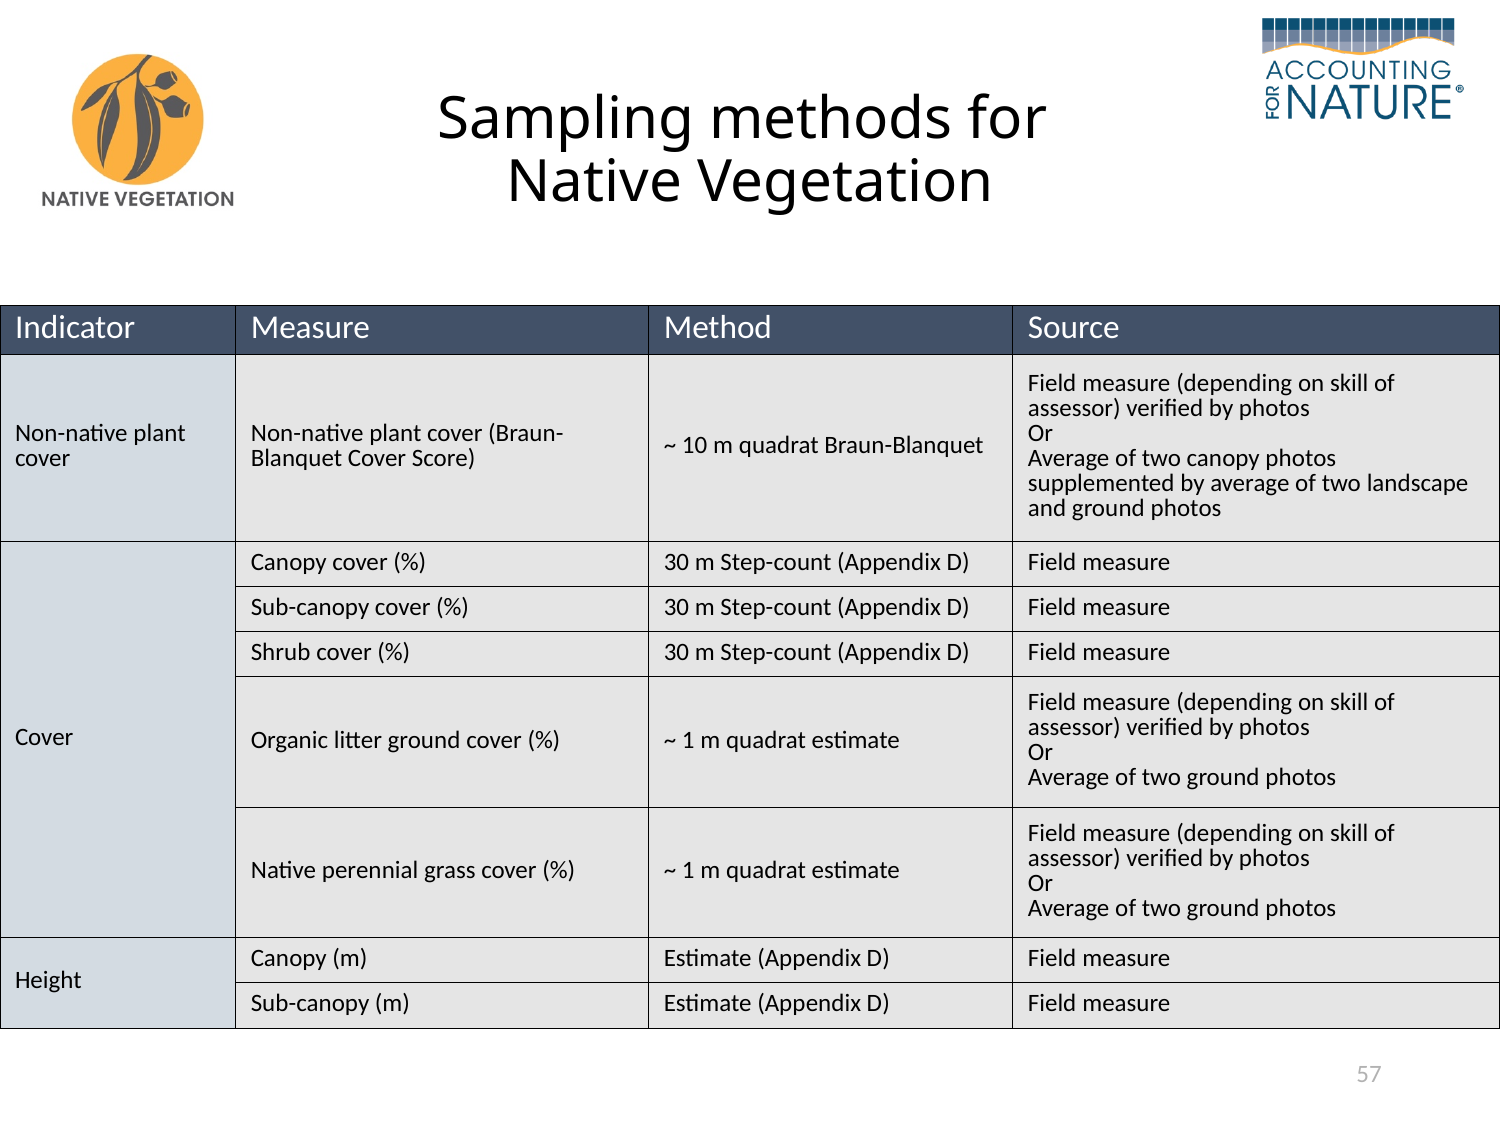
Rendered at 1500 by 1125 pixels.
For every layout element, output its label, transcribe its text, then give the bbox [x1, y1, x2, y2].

picture [37, 52, 238, 213]
table_header Source [1013, 306, 1499, 354]
table_cell Native perennial grass cover (%) [236, 808, 648, 937]
table_cell Non-native plant cover [1, 355, 235, 541]
table_header Measure [236, 306, 648, 354]
table_header Method [649, 306, 1012, 354]
table_cell Field measure (depending on skill of assessor) verified by photos Or Average of two canopy photos supplemented by average of two landscape and ground photos [1013, 355, 1499, 541]
title Sampling methods for Native Vegetation [103, 41, 1397, 260]
table_cell Height [1, 938, 235, 1028]
table_cell Canopy cover (%) [236, 542, 648, 586]
table_cell Field measure [1013, 983, 1499, 1028]
table_cell Estimate (Appendix D) [649, 983, 1012, 1028]
table_cell Estimate (Appendix D) [649, 938, 1012, 982]
table_cell Field measure [1013, 938, 1499, 982]
table_cell Field measure [1013, 632, 1499, 676]
table_cell 30 m Step-count (Appendix D) [649, 632, 1012, 676]
table_cell Field measure [1013, 587, 1499, 631]
picture [1228, 0, 1488, 152]
table_cell Sub-canopy (m) [236, 983, 648, 1028]
table_cell Cover [1, 542, 235, 937]
table_header Indicator [1, 306, 235, 354]
table_cell Field measure [1013, 542, 1499, 586]
table_cell Shrub cover (%) [236, 632, 648, 676]
table_cell ~ 1 m quadrat estimate [649, 808, 1012, 937]
table_cell Field measure (depending on skill of assessor) verified by photos Or Average of two ground photos [1013, 808, 1499, 937]
table_cell Non-native plant cover (Braun- Blanquet Cover Score) [236, 355, 648, 541]
table_cell Field measure (depending on skill of assessor) verified by photos Or Average of two ground photos [1013, 677, 1499, 807]
slide_number 57 [1059, 1042, 1397, 1103]
table_cell ~ 1 m quadrat estimate [649, 677, 1012, 807]
table_cell 30 m Step-count (Appendix D) [649, 542, 1012, 586]
table_cell Organic litter ground cover (%) [236, 677, 648, 807]
table_cell ~ 10 m quadrat Braun-Blanquet [649, 355, 1012, 541]
table_cell Sub-canopy cover (%) [236, 587, 648, 631]
table_cell Canopy (m) [236, 938, 648, 982]
table_cell 30 m Step-count (Appendix D) [649, 587, 1012, 631]
